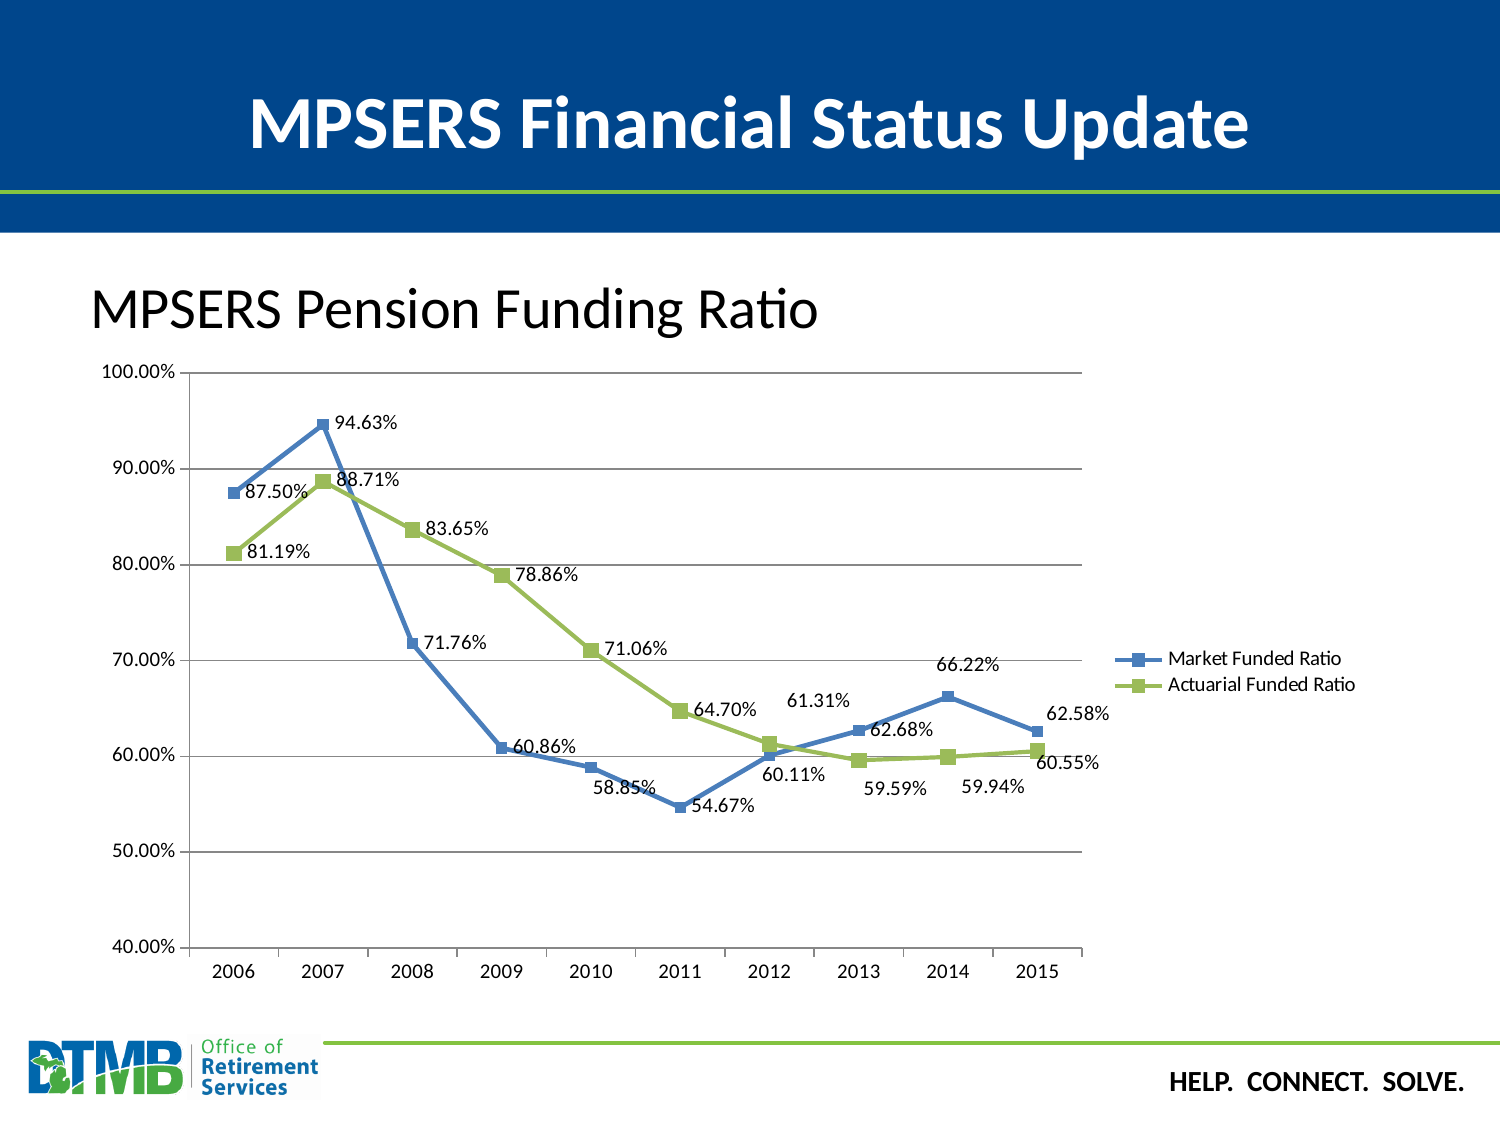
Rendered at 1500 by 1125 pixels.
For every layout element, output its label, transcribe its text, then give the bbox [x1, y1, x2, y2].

chart [74, 349, 1376, 997]
title MPSERS Financial Status Update [75, 24, 1425, 213]
picture [187, 1034, 321, 1100]
picture [27, 1039, 184, 1095]
list MPSERS Pension Funding Ratio [75, 262, 1425, 1005]
